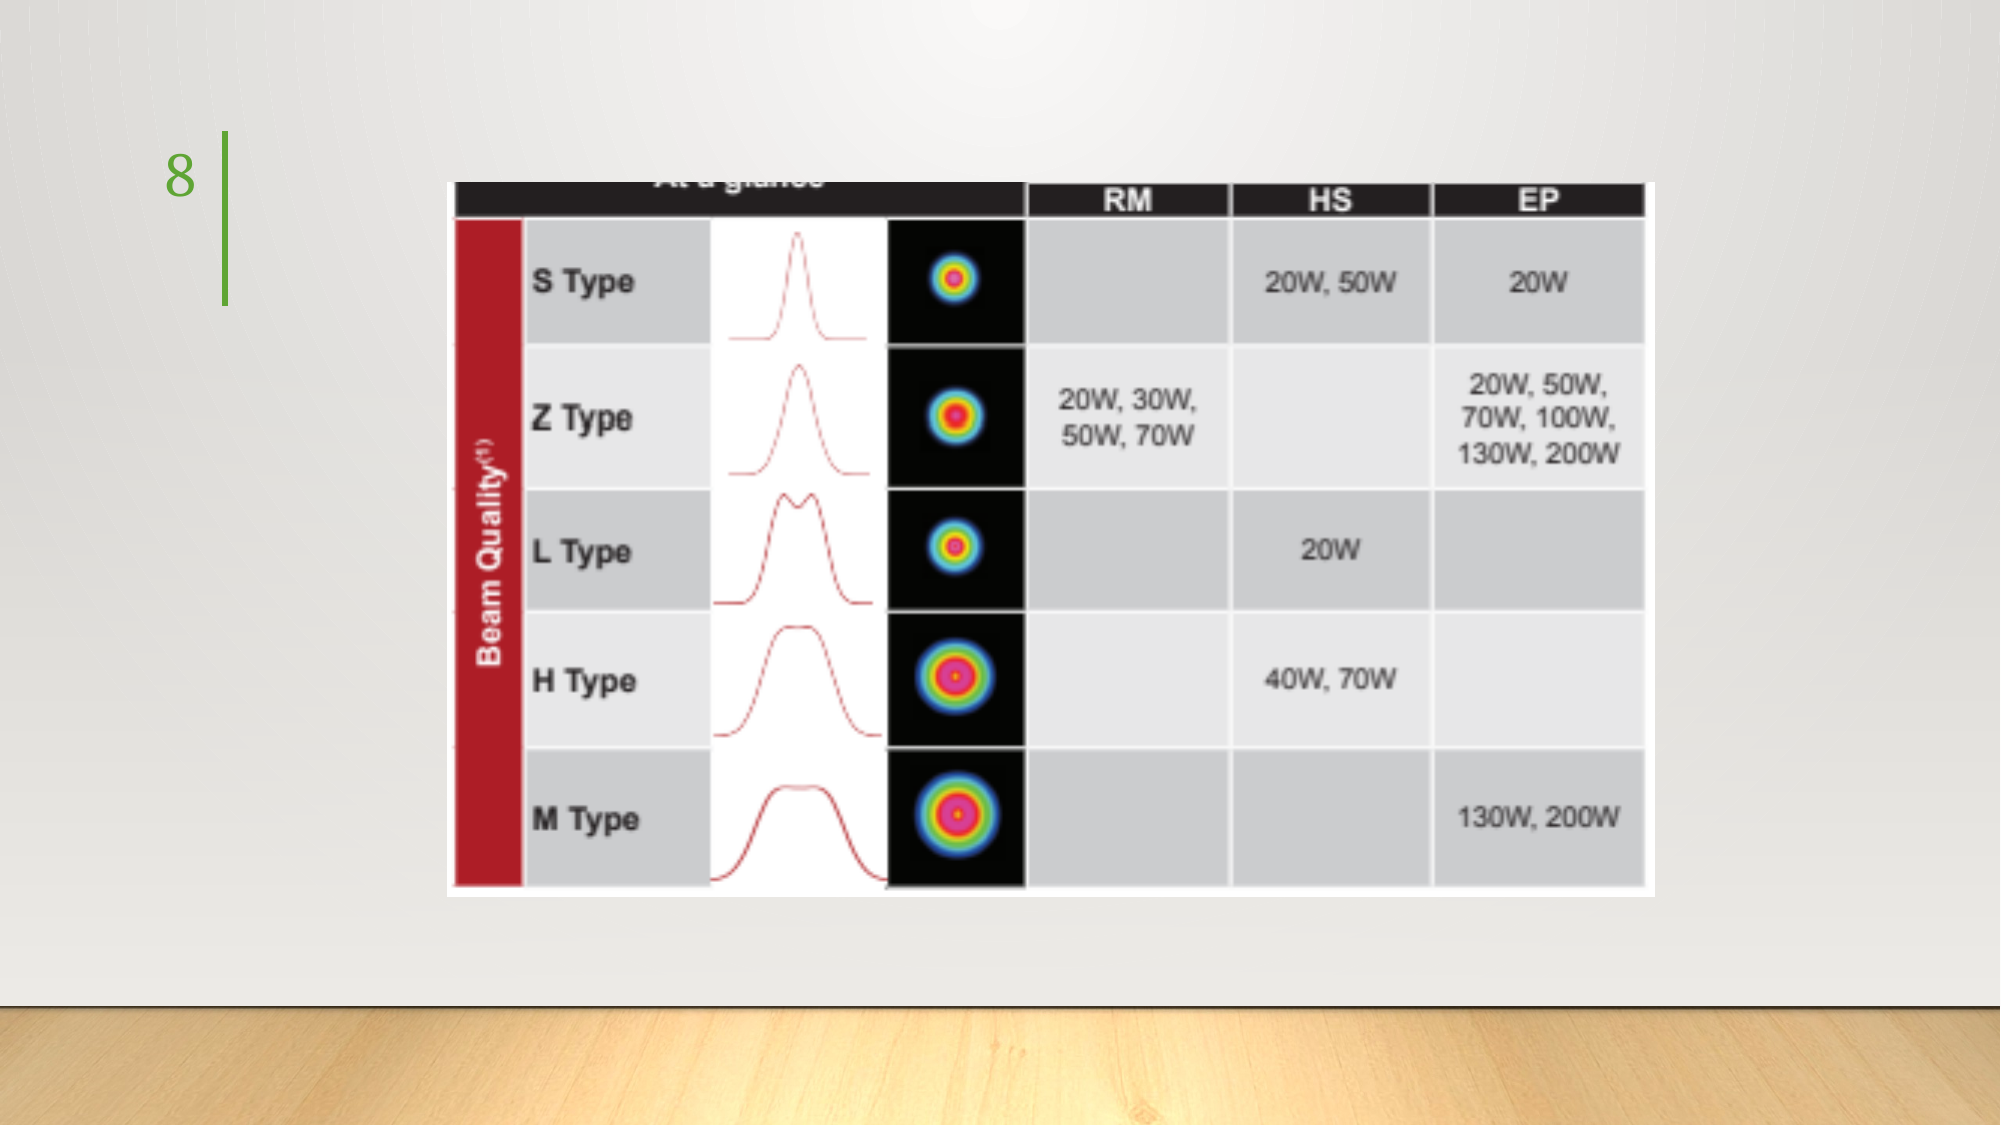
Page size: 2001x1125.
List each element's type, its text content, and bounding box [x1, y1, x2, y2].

slide_number 8 [78, 131, 212, 214]
picture [0, 1006, 2000, 1125]
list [446, 182, 1655, 898]
